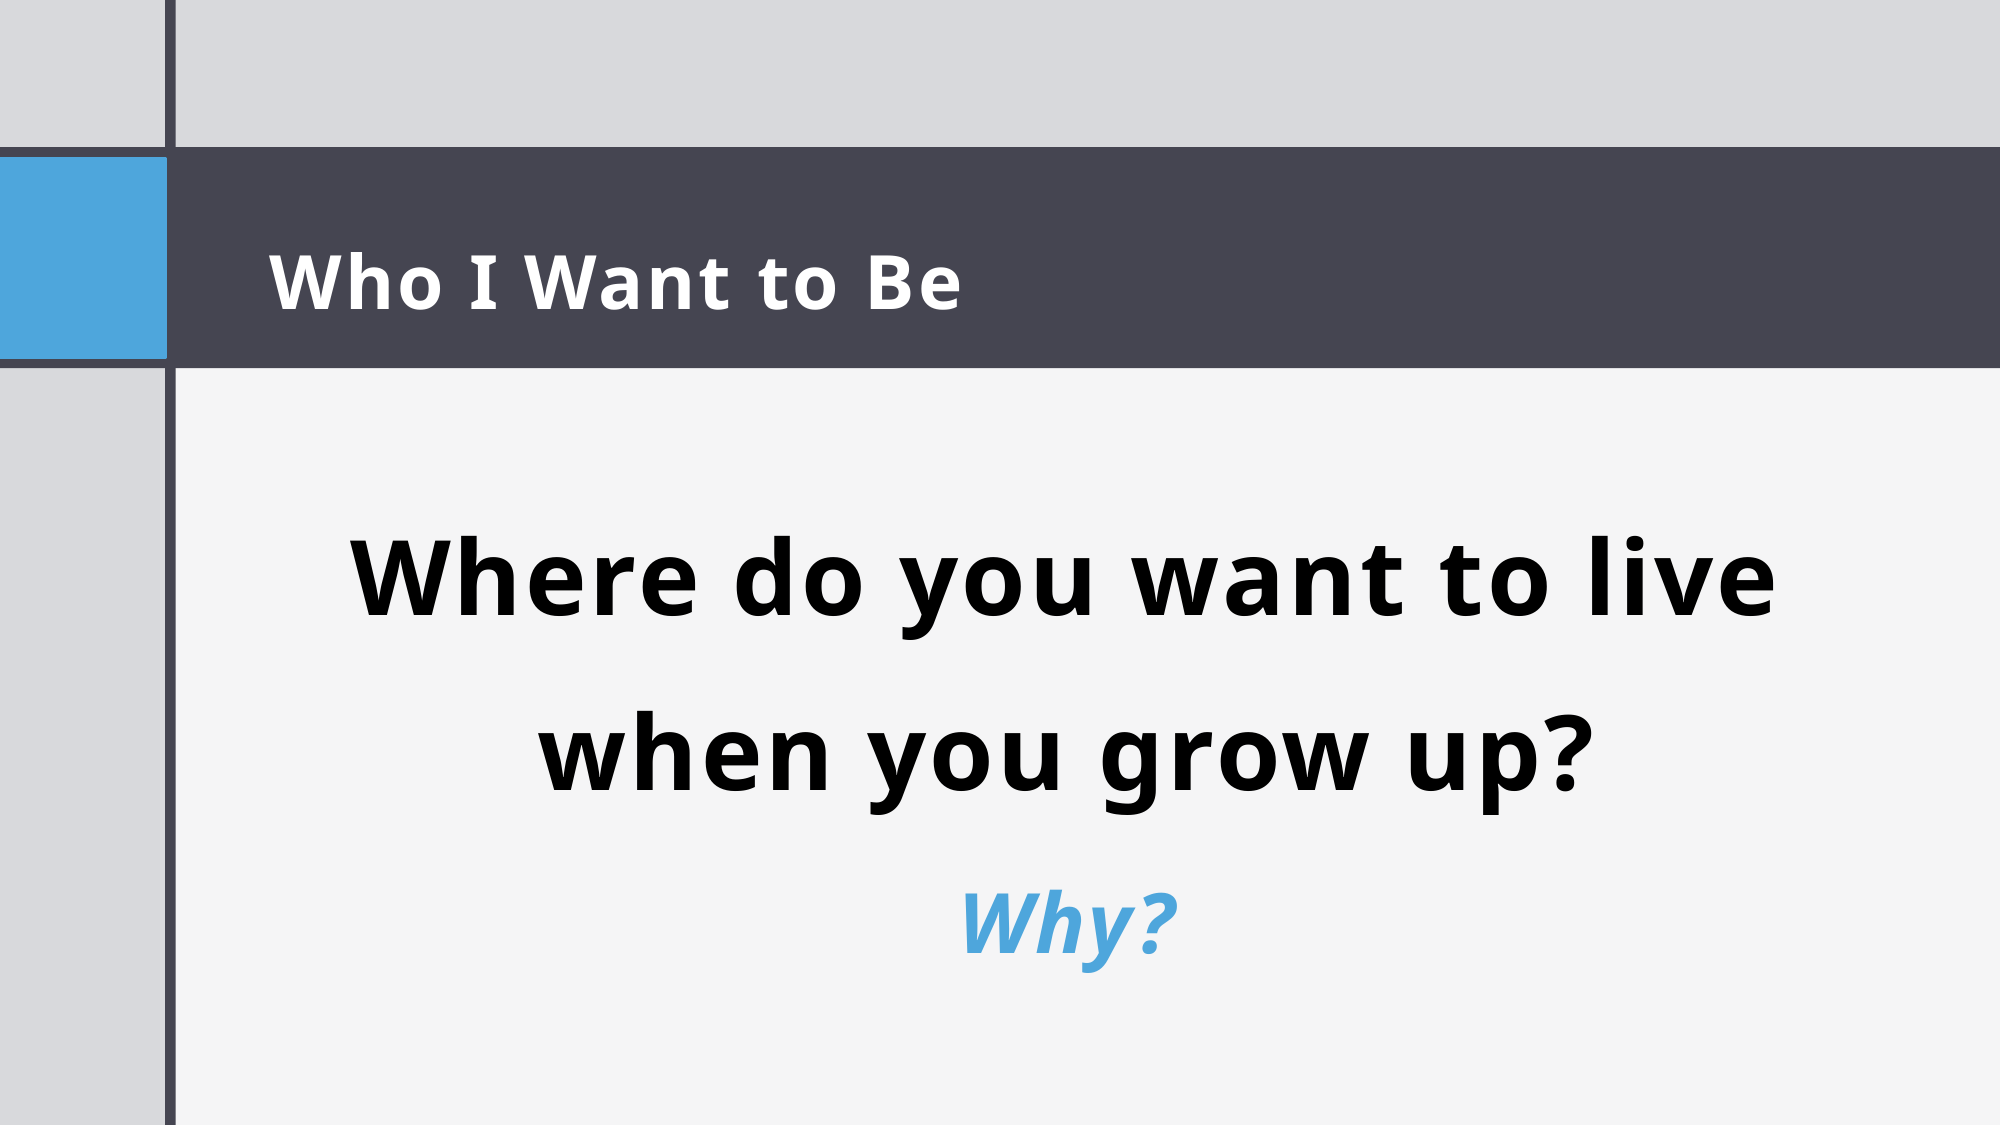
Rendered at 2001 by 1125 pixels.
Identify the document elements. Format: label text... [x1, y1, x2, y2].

list Where do you want to live when you grow up? Why? [251, 443, 1882, 1006]
text_box [177, 0, 2000, 146]
title Who I Want to Be [251, 171, 1895, 341]
text_box [0, 359, 164, 369]
text_box [164, 0, 177, 1125]
text_box [177, 369, 2000, 1125]
text_box [0, 0, 164, 146]
text_box [177, 146, 2000, 369]
text_box [0, 369, 164, 1125]
text_box [0, 157, 167, 359]
text_box [0, 146, 164, 157]
